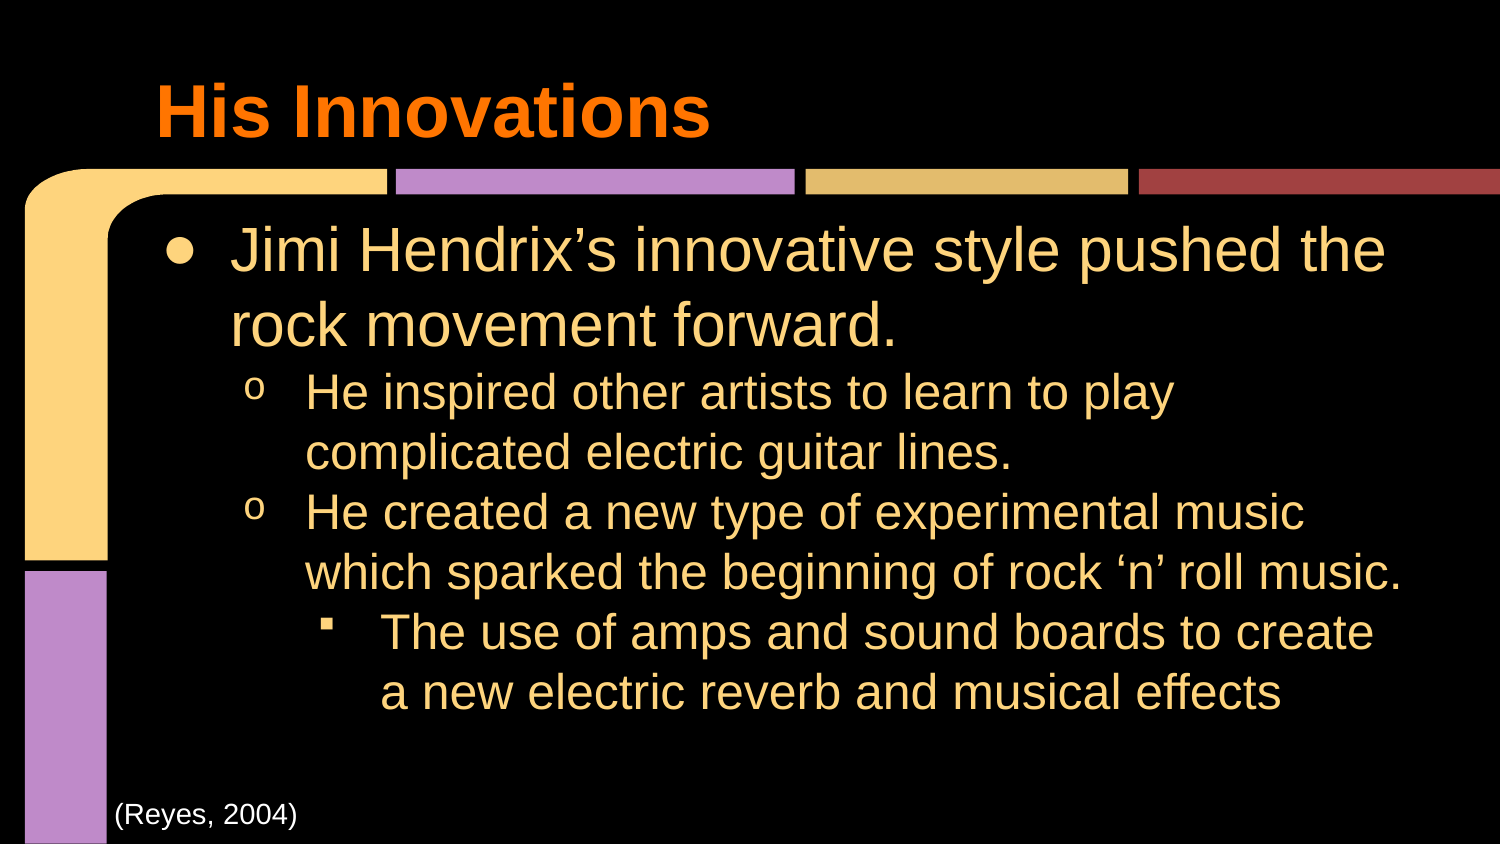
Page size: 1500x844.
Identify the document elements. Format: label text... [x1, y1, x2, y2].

list Jimi Hendrix’s innovative style pushed the rock movement forward. He inspired other artists to learn to play complicated electric guitar lines. He created a new type of experimental music which sparked the beginning of rock ‘n’ roll music. The use of amps and sound boards to create a new electric reverb and musical effects [140, 194, 1425, 795]
text_box (Reyes, 2004) [99, 780, 325, 844]
title His Innovations [140, 26, 1425, 168]
